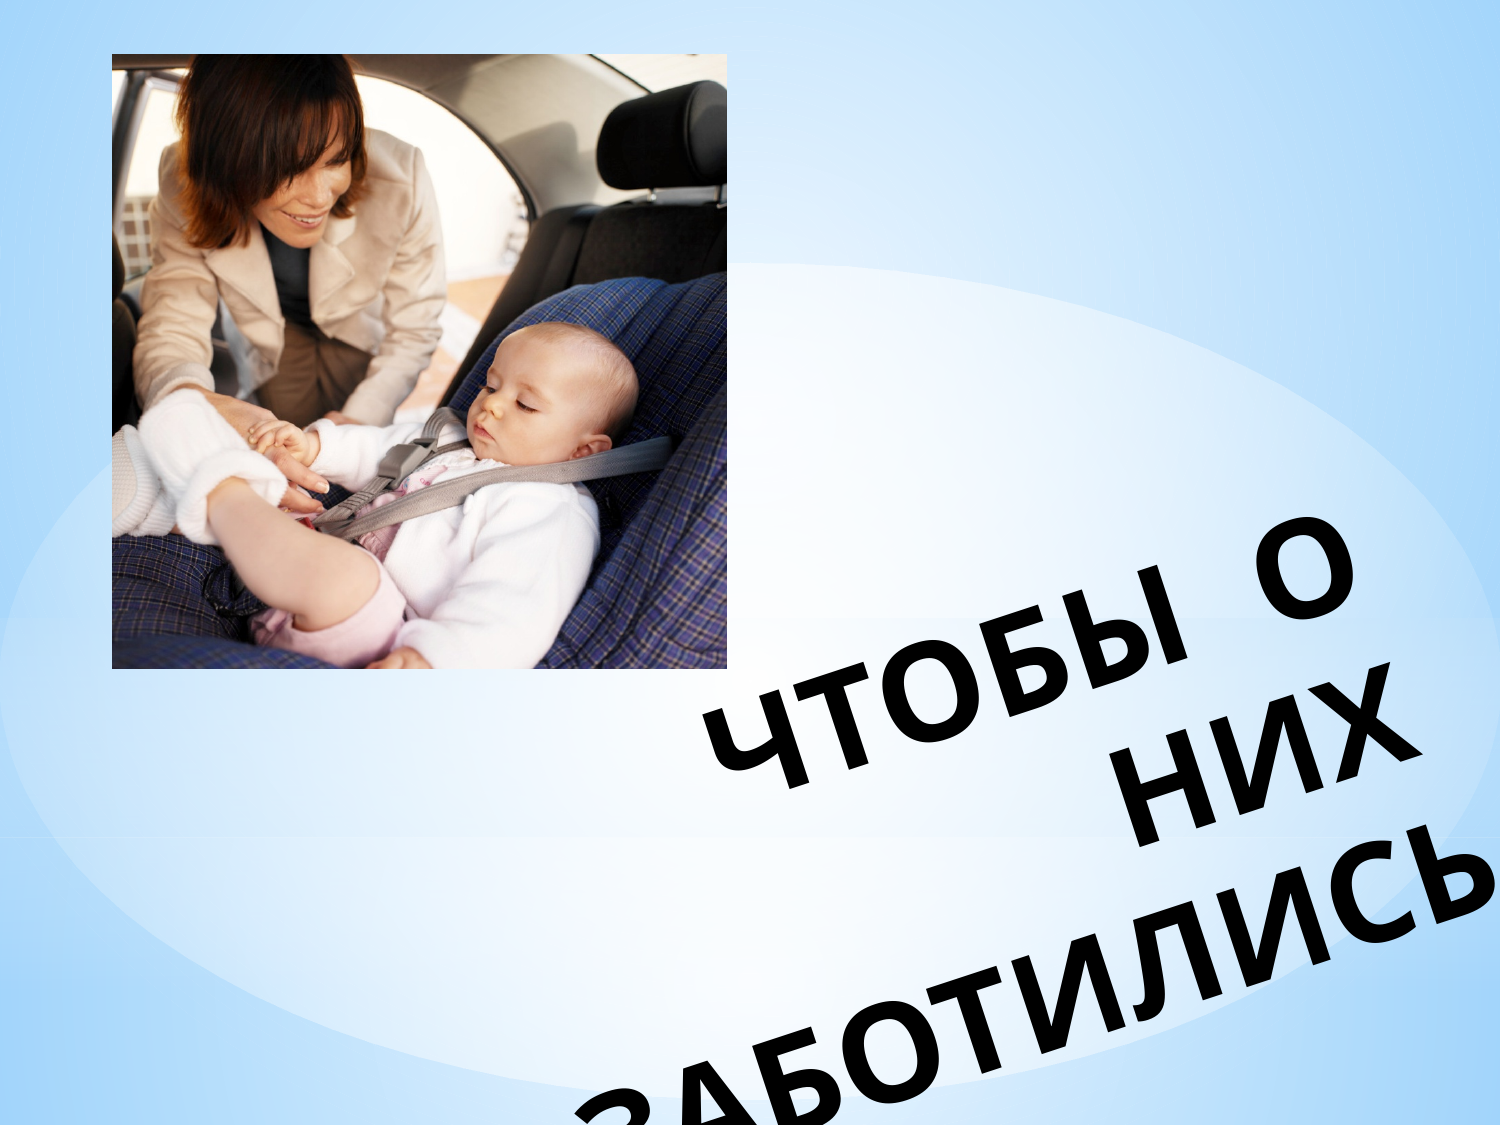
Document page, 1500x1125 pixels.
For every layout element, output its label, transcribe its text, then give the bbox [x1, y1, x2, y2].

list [111, 54, 727, 670]
title ЧТОБЫ О НИХ ЗАБОТИЛИСЬ [360, 444, 1500, 1125]
